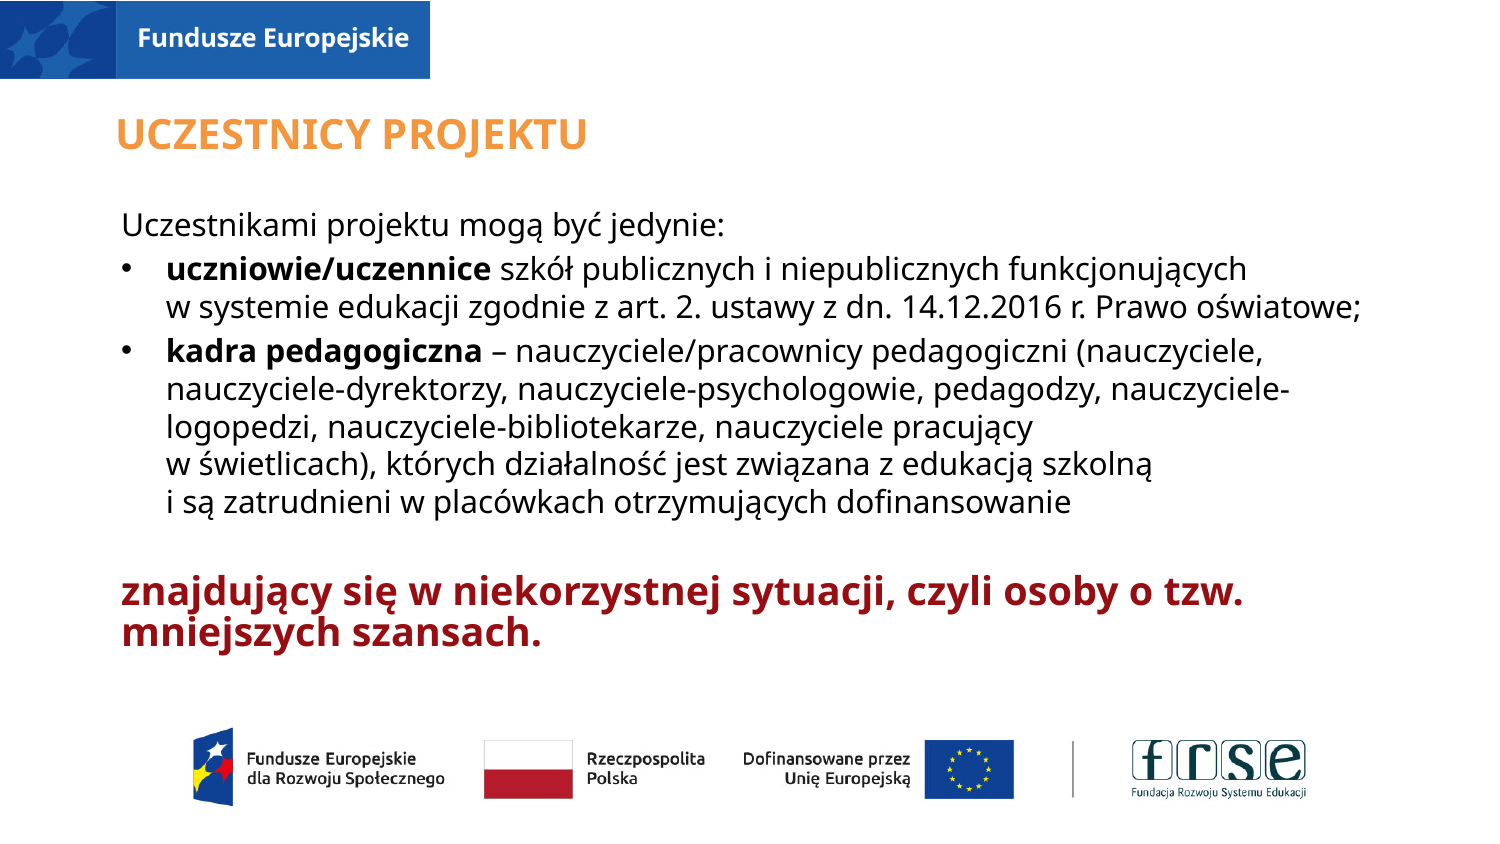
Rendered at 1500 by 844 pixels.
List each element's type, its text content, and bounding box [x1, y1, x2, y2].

picture [0, 1, 1498, 844]
title Uczestnicy projektu [100, 79, 1388, 186]
list Uczestnikami projektu mogą być jedynie: uczniowie/uczennice szkół publicznych i niepublicznych funkcjonujących w systemie edukacji zgodnie z art. 2. ustawy z dn. 14.12.2016 r. Prawo oświatowe; kadra pedagogiczna – nauczyciele/pracownicy pedagogiczni (nauczyciele, nauczyciele-dyrektorzy, nauczyciele-psychologowie, pedagodzy, nauczyciele-logopedzi, nauczyciele-bibliotekarze, nauczyciele pracujący w świetlicach), których działalność jest związana z edukacją szkolną i są zatrudnieni w placówkach otrzymujących dofinansowanie znajdujący się w niekorzystnej sytuacji, czyli osoby o tzw. mniejszych szansach. [106, 197, 1394, 706]
